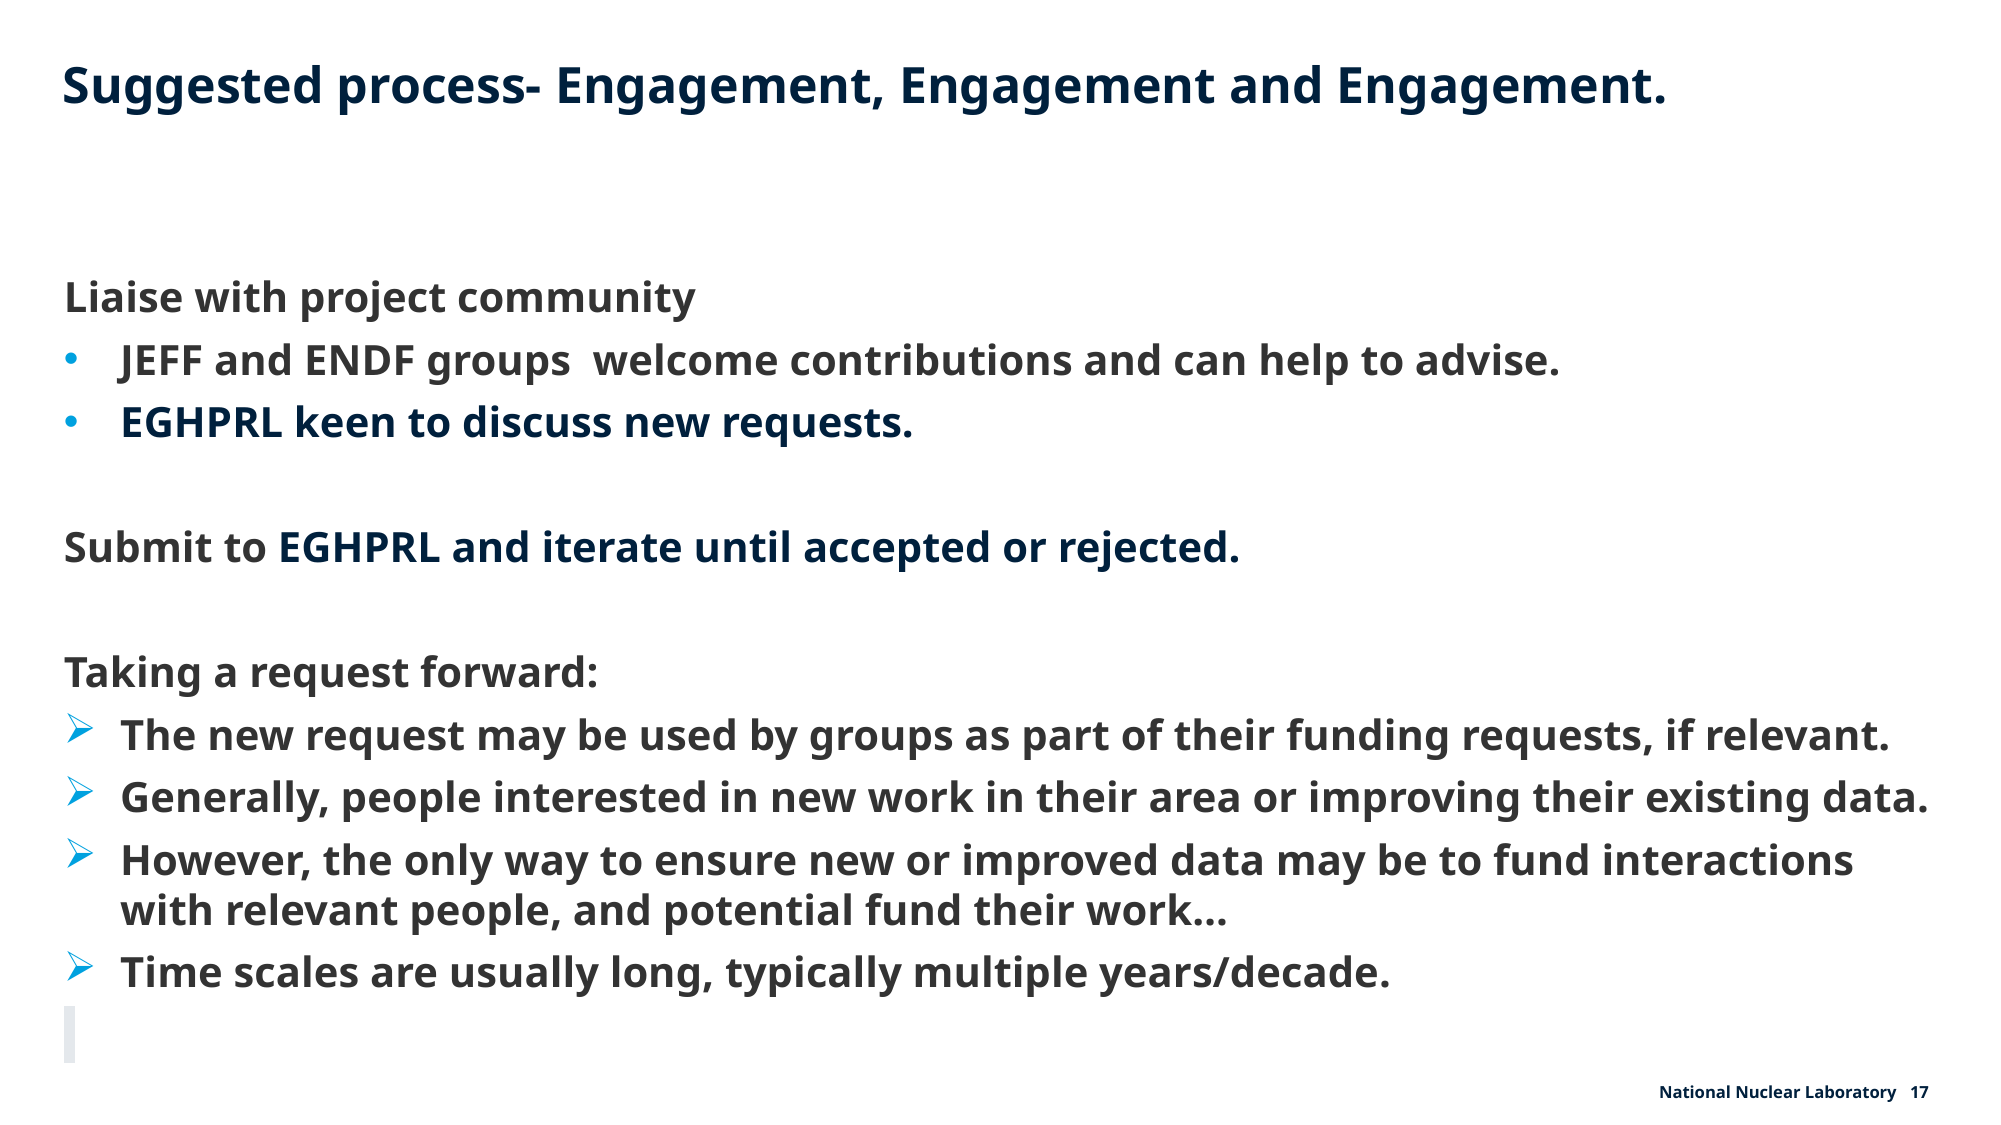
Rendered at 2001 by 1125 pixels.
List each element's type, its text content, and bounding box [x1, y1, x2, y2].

title Suggested process- Engagement, Engagement and Engagement. [62, 60, 1938, 248]
list Liaise with project community JEFF and ENDF groups welcome contributions and can help to advise. EGHPRL keen to discuss new requests. Submit to EGHPRL and iterate until accepted or rejected. Taking a request forward: The new request may be used by groups as part of their funding requests, if relevant. Generally, people interested in new work in their area or improving their existing data. However, the only way to ensure new or improved data may be to fund interactions with relevant people, and potential fund their work… Time scales are usually long, typically multiple years/decade. [62, 263, 1954, 1067]
